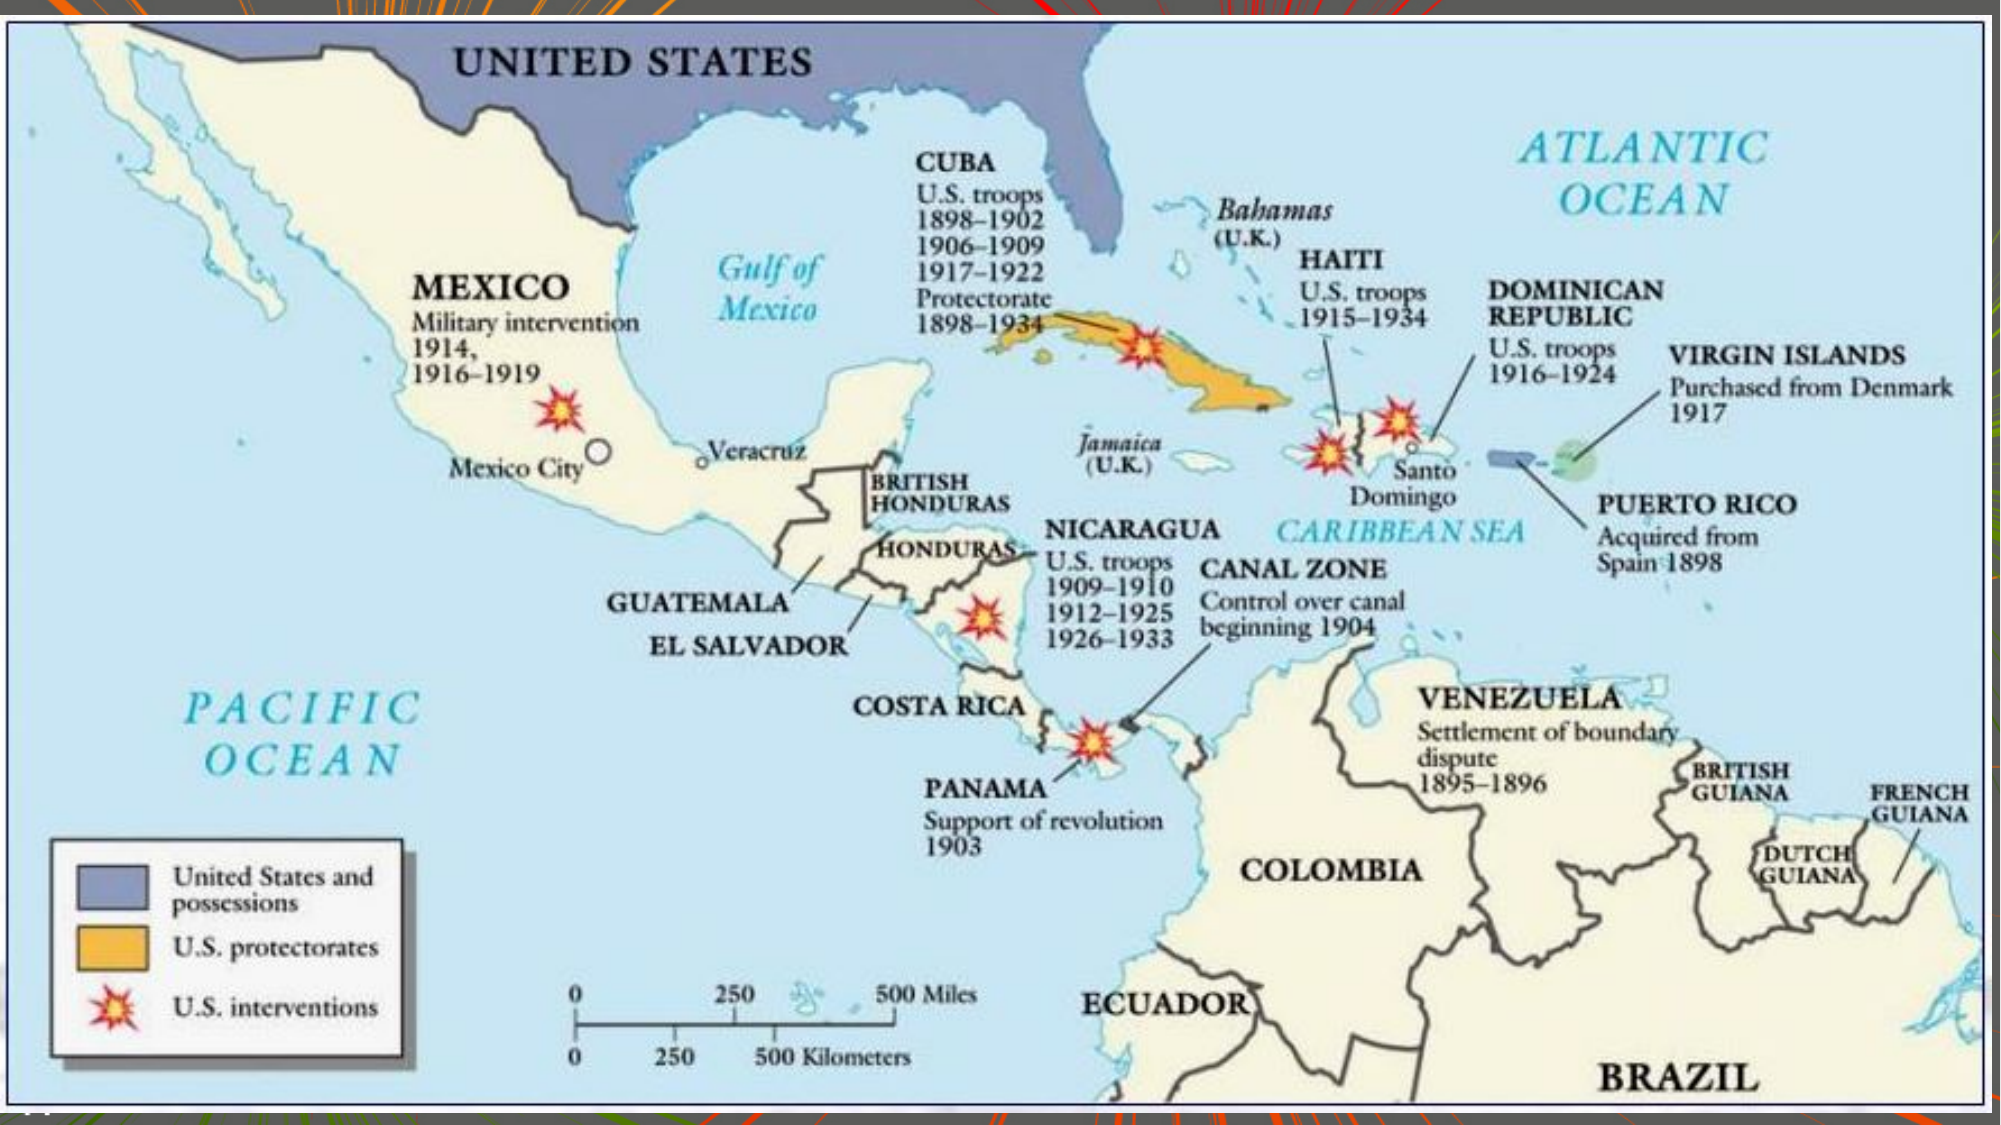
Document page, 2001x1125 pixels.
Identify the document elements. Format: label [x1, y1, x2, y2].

list [0, 15, 1992, 1113]
picture [0, 0, 2001, 1125]
